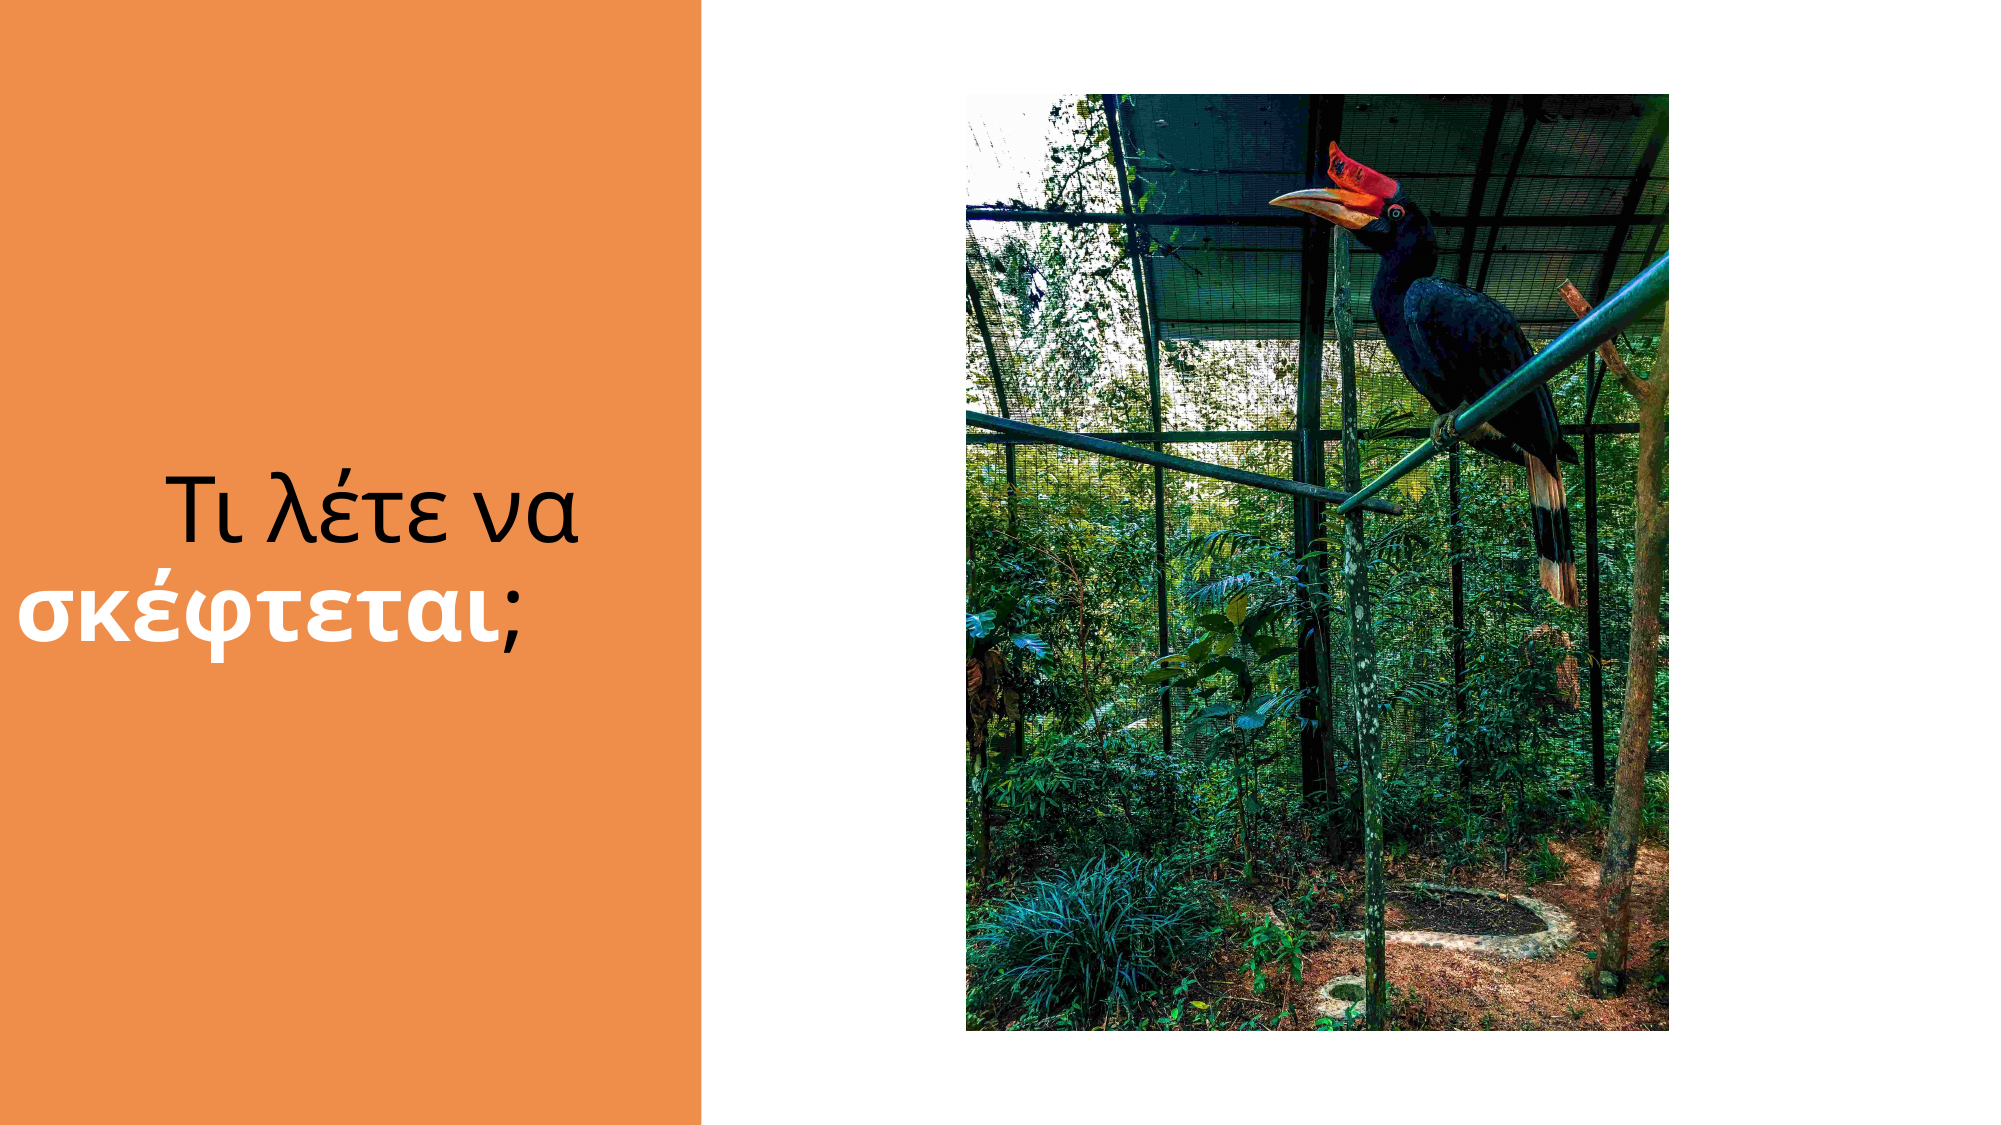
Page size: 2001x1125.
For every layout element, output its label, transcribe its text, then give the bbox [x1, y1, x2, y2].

title Τι λέτε να σκέφτεται; [0, 0, 702, 1125]
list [966, 94, 1669, 1031]
